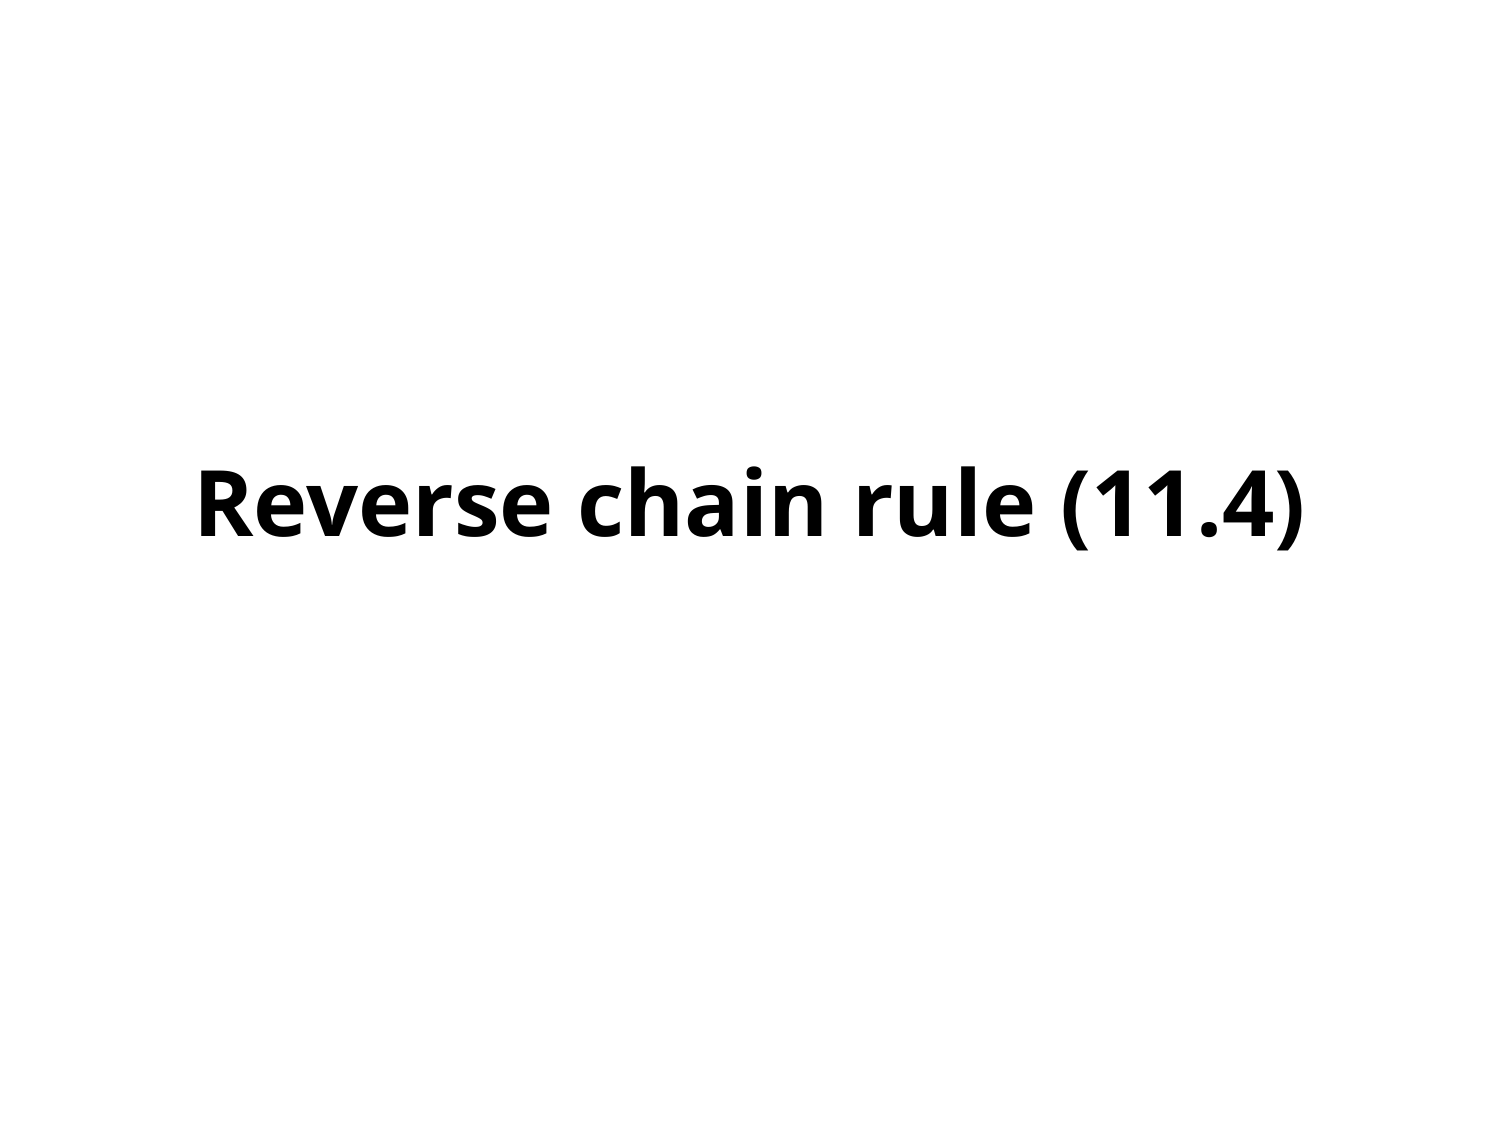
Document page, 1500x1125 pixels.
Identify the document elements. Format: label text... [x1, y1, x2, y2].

title Reverse chain rule (11.4) [103, 398, 1397, 616]
